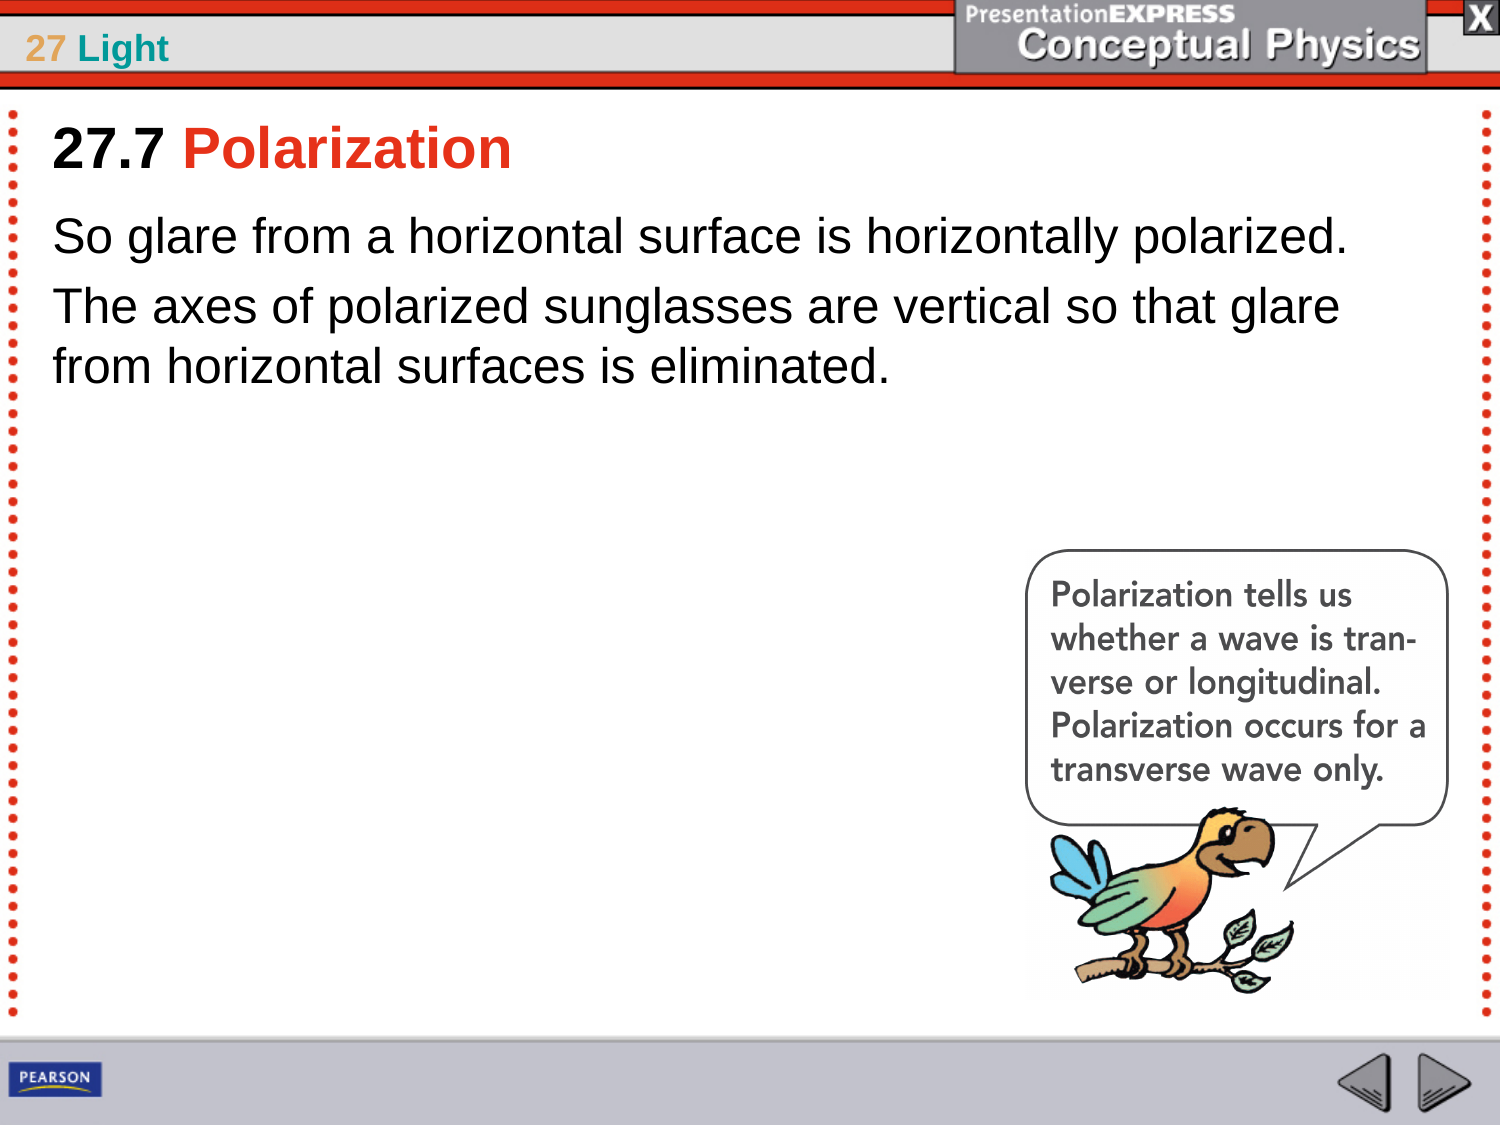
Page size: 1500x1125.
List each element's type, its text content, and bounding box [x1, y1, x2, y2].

text_box So glare from a horizontal surface is horizontally polarized. The axes of polarized sunglasses are vertical so that glare from horizontal surfaces is eliminated. [37, 196, 1463, 404]
text_box 27.7 Polarization [37, 102, 1463, 188]
picture [0, 0, 1500, 1125]
